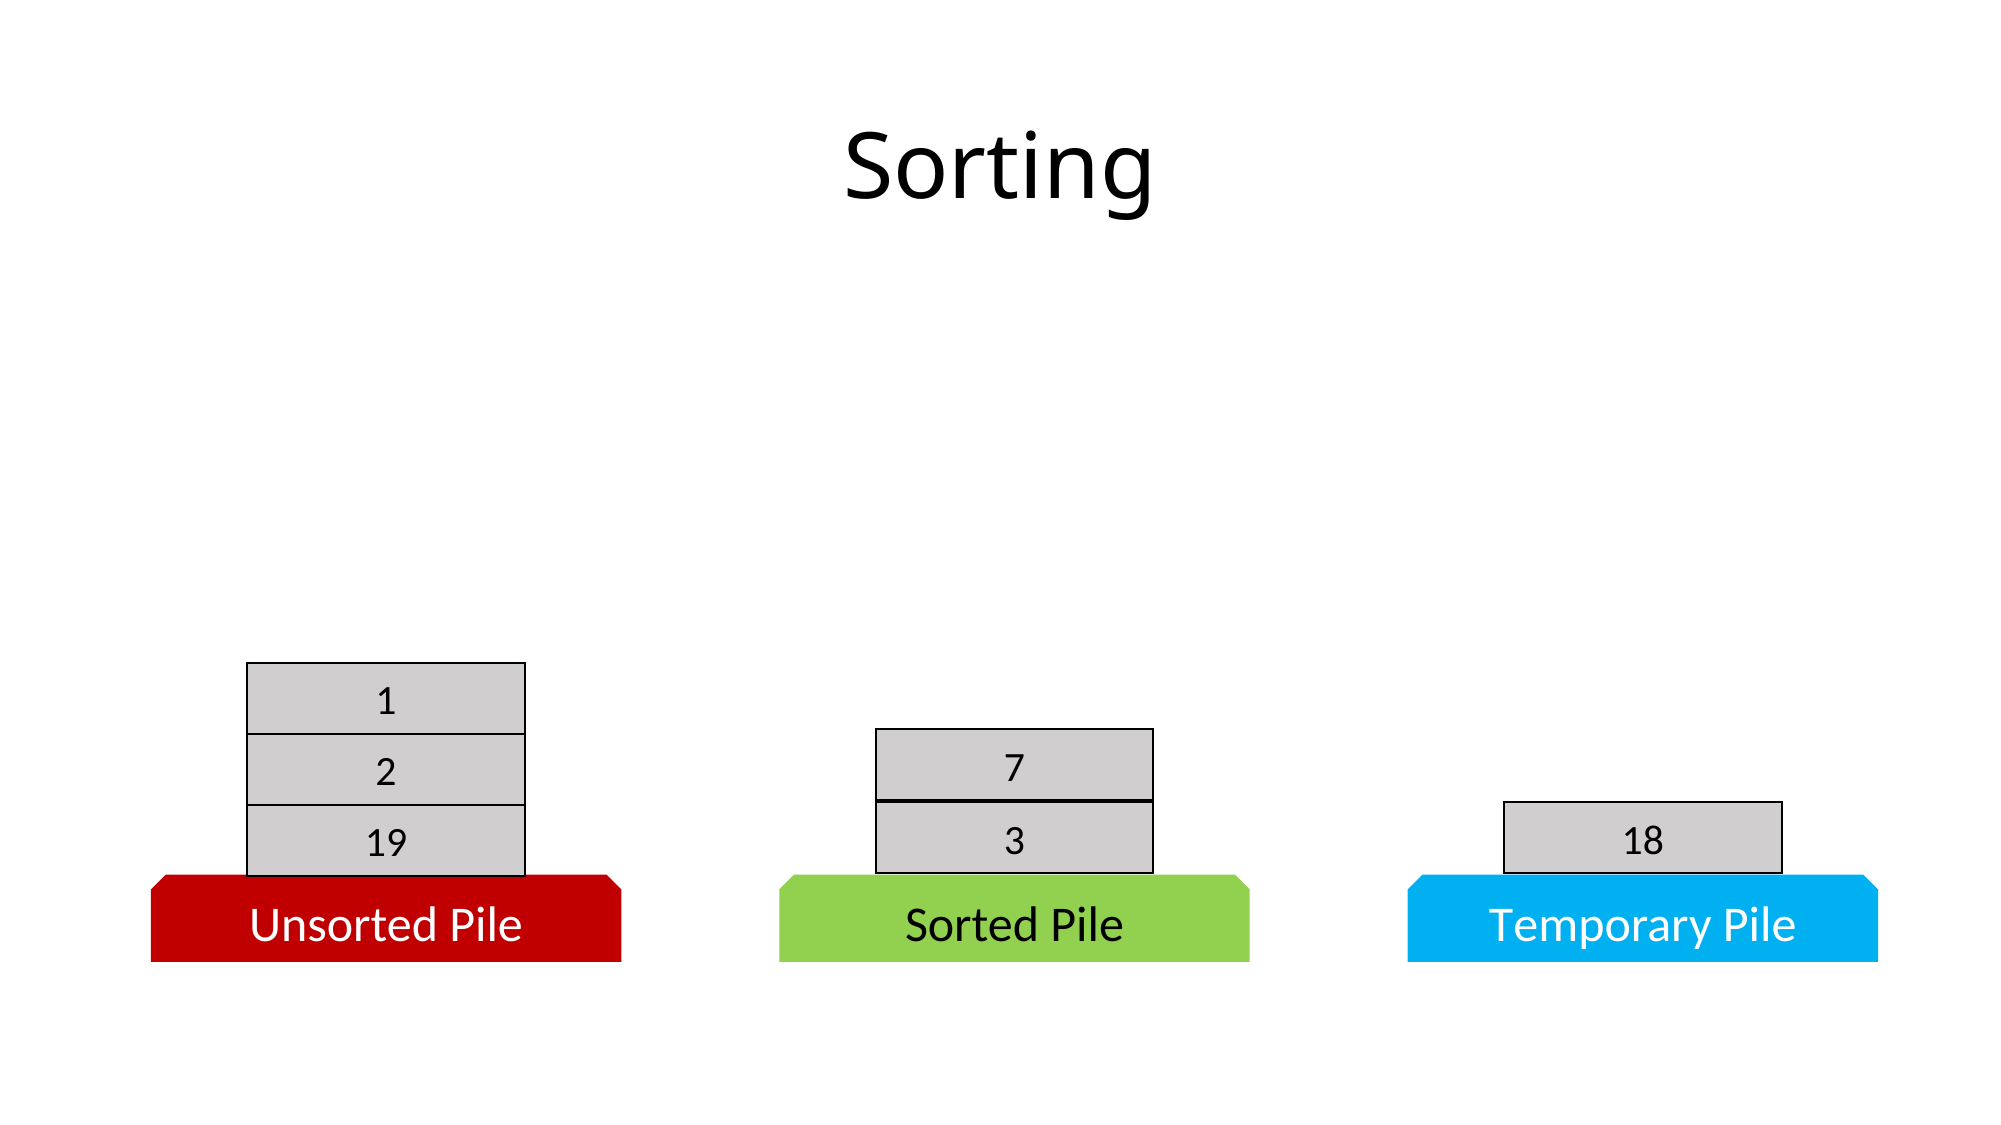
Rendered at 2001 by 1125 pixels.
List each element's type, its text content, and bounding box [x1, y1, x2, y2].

text_box Temporary Pile [1407, 874, 1879, 962]
text_box Sorted Pile [779, 874, 1250, 962]
text_box 2 [246, 735, 526, 806]
text_box Unsorted Pile [150, 874, 622, 962]
text_box 18 [1503, 801, 1783, 874]
text_box 3 [875, 801, 1154, 874]
title Sorting [137, 59, 1863, 278]
text_box 19 [246, 806, 526, 877]
text_box 7 [875, 728, 1154, 801]
text_box 1 [246, 662, 526, 735]
